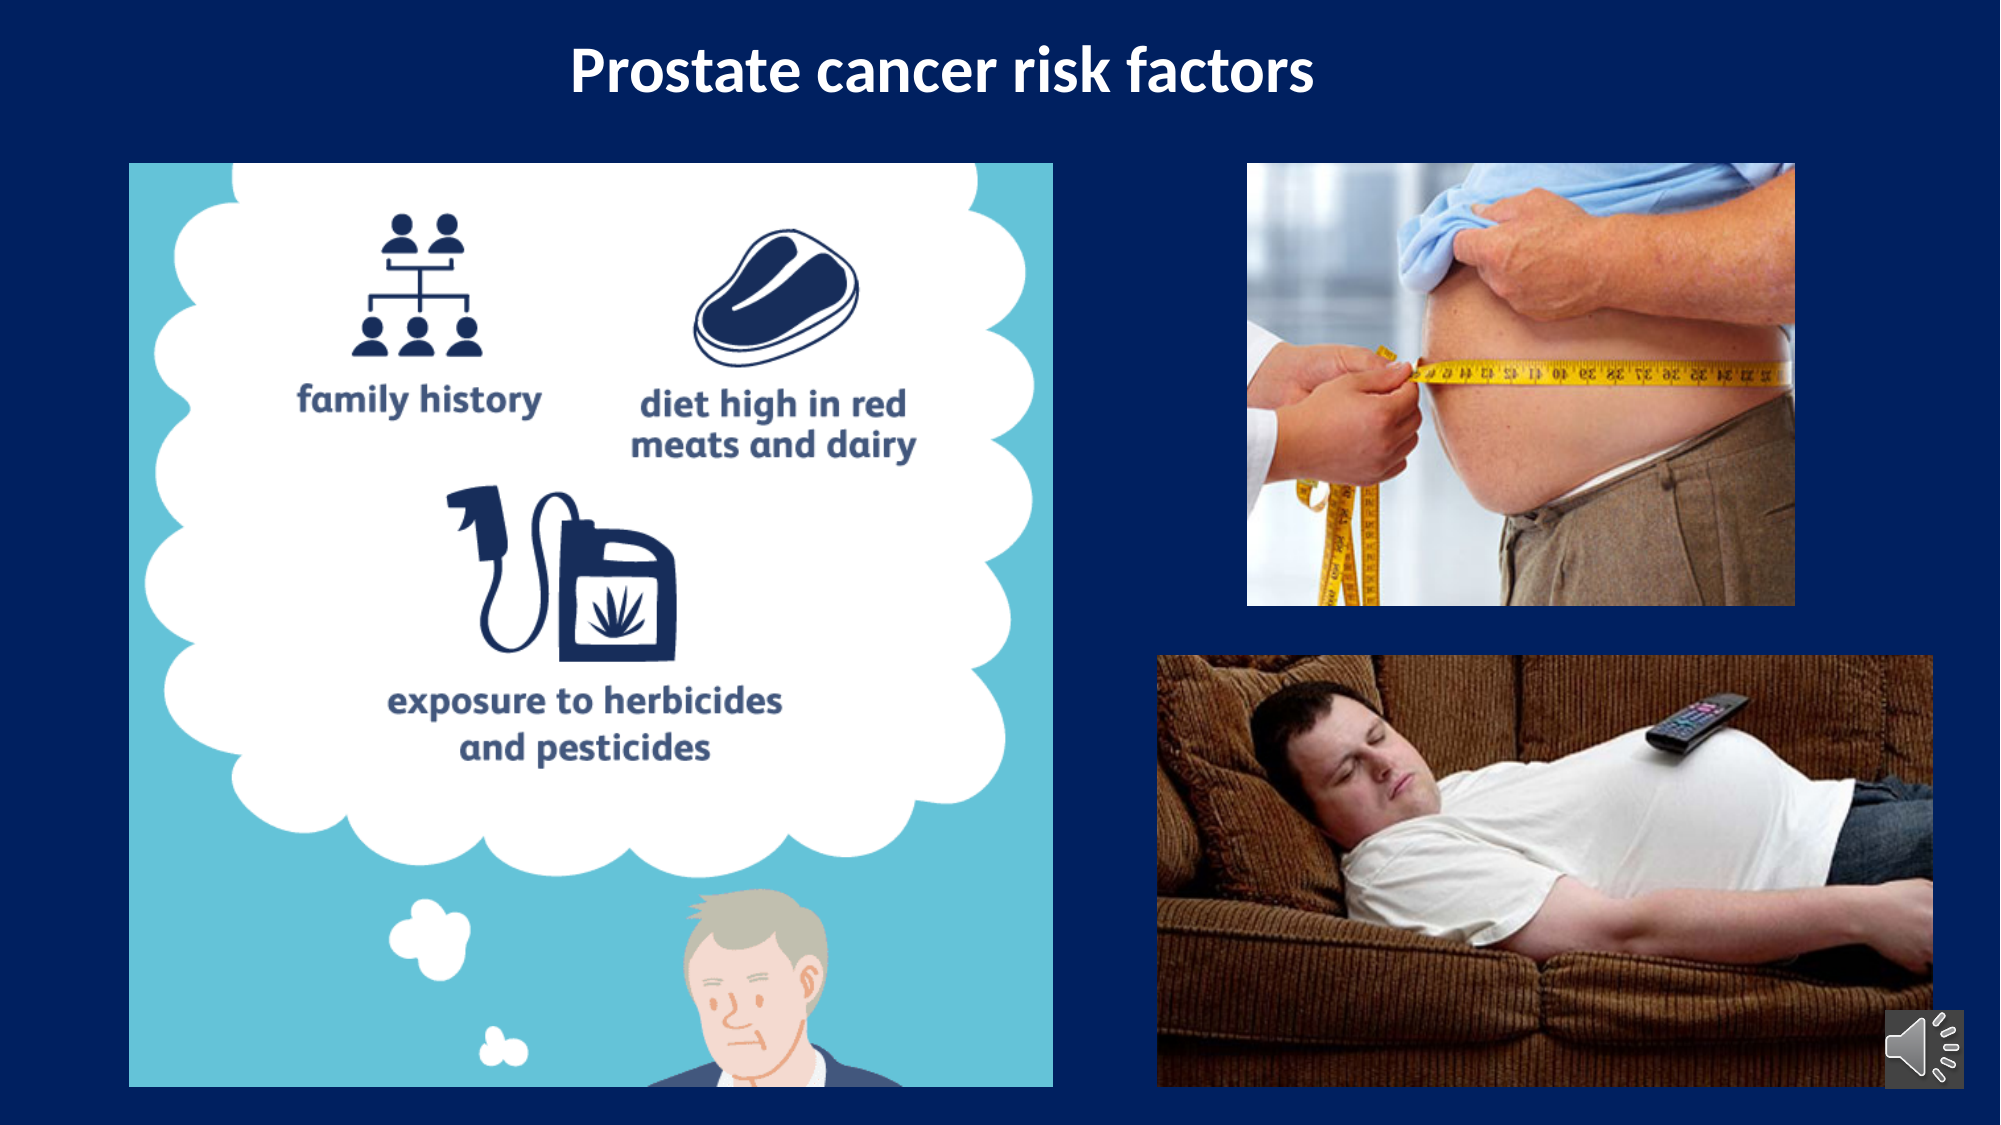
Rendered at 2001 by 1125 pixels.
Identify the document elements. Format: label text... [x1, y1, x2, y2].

picture [1247, 163, 1795, 606]
picture [129, 163, 1053, 1087]
picture [1157, 655, 1965, 1090]
text_box Prostate cancer risk factors [555, 18, 1366, 114]
